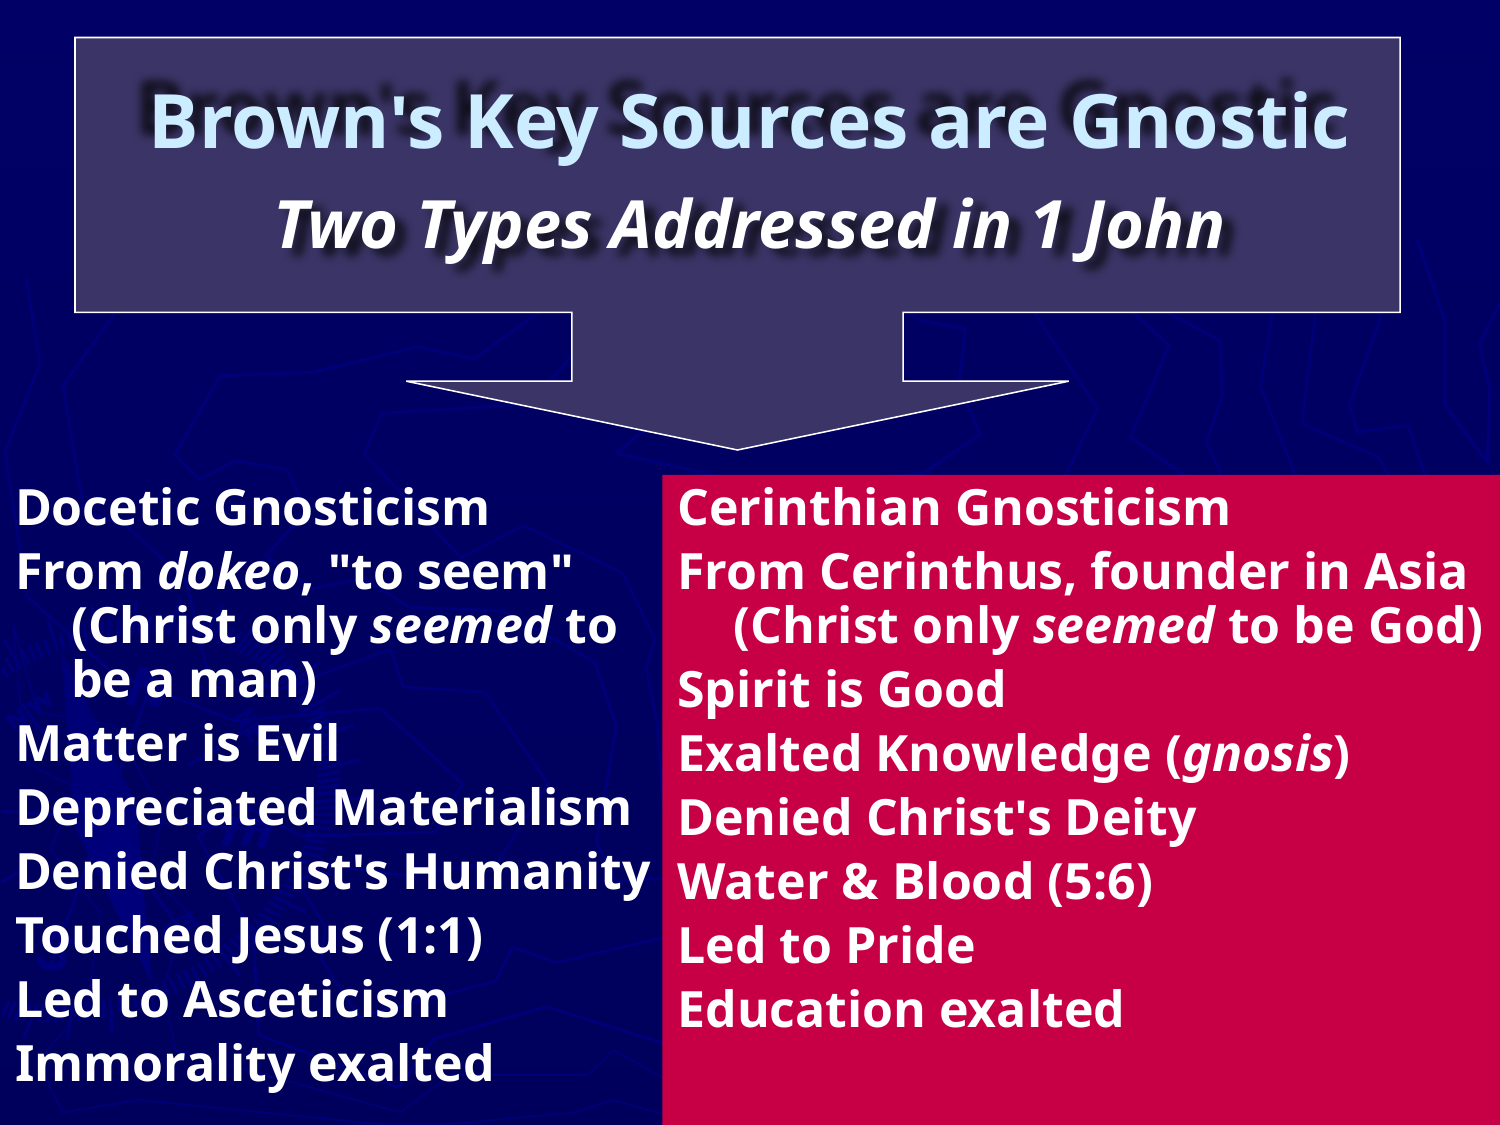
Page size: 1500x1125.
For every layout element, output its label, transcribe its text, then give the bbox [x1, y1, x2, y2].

text_box [75, 286, 1401, 451]
text_box Two Types Addressed in 1 John [0, 174, 1500, 270]
title Brown's Key Sources are Gnostic [49, 24, 1451, 174]
list Cerinthian Gnosticism From Cerinthus, founder in Asia (Christ only seemed to be God) Spirit is Good Exalted Knowledge (gnosis) Denied Christ's Deity Water & Blood (5:6) Led to Pride Education exalted [700, 474, 1500, 1125]
list Docetic Gnosticism From dokeo, "to seem" (Christ only seemed to be a man) Matter is Evil Depreciated Materialism Denied Christ's Humanity Touched Jesus (1:1) Led to Asceticism Immorality exalted [0, 474, 700, 1125]
